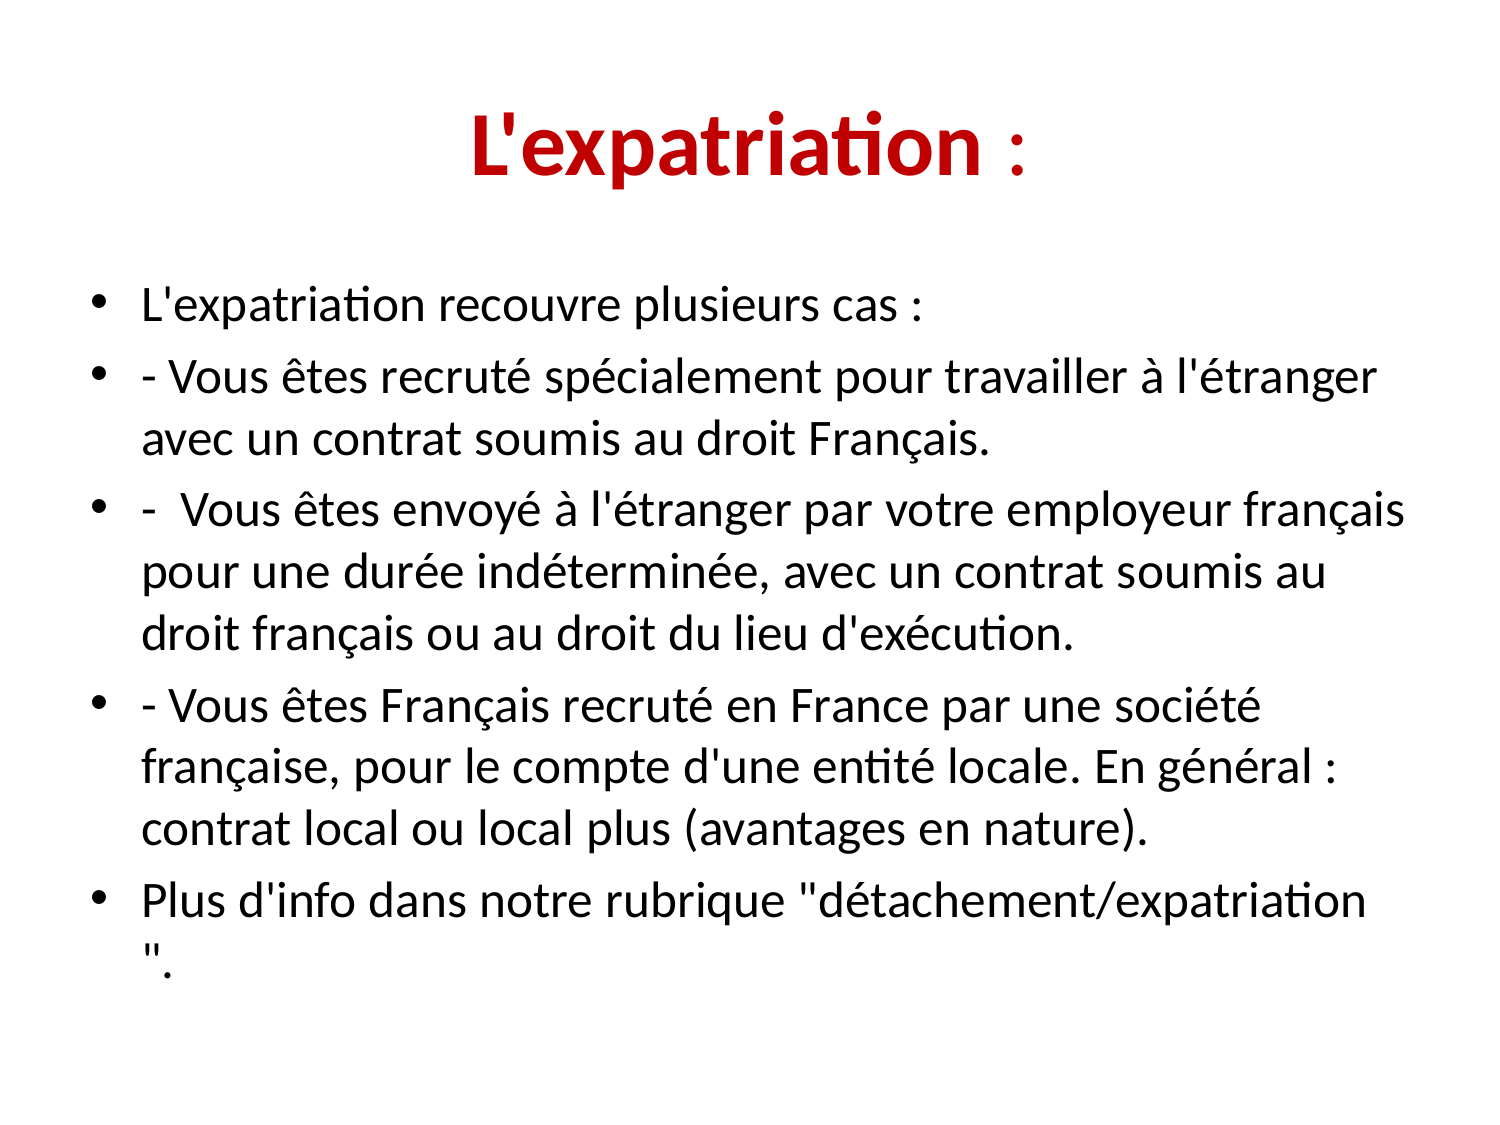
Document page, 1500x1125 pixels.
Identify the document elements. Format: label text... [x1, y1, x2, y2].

title L'expatriation : [75, 45, 1425, 233]
list L'expatriation recouvre plusieurs cas : - Vous êtes recruté spécialement pour travailler à l'étranger avec un contrat soumis au droit Français. - Vous êtes envoyé à l'étranger par votre employeur français pour une durée indéterminée, avec un contrat soumis au droit français ou au droit du lieu d'exécution. - Vous êtes Français recruté en France par une société française, pour le compte d'une entité locale. En général : contrat local ou local plus (avantages en nature). Plus d'info dans notre rubrique "détachement/expatriation ". [75, 262, 1425, 1005]
